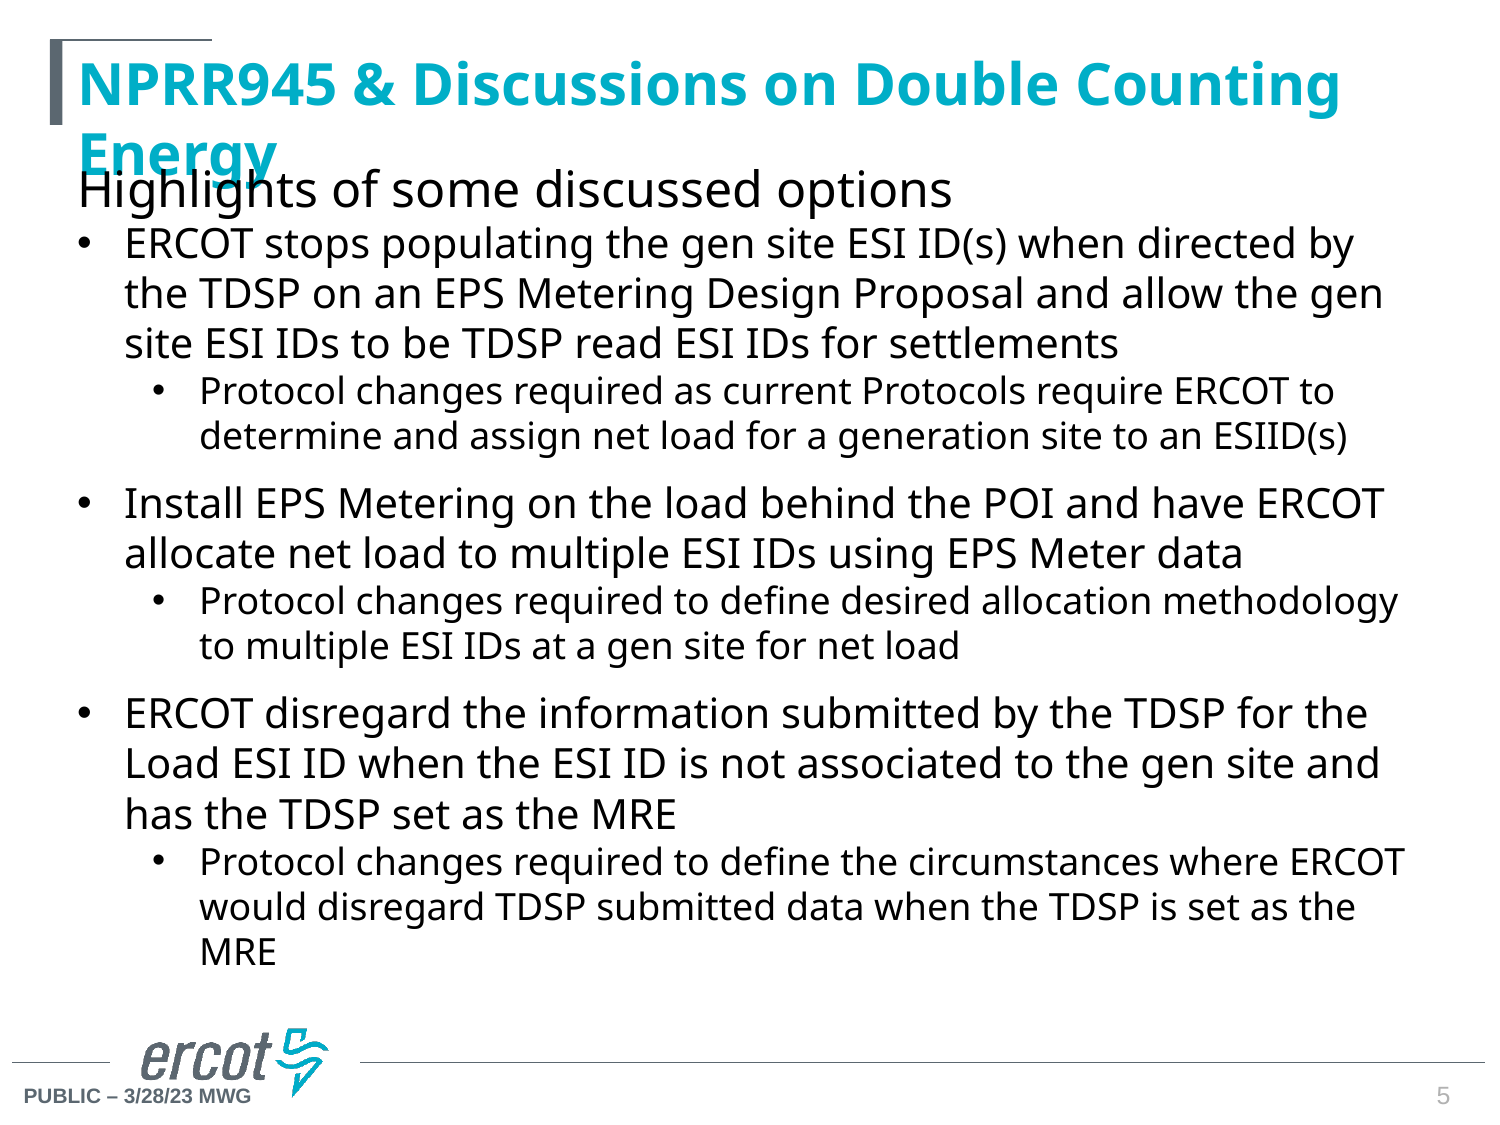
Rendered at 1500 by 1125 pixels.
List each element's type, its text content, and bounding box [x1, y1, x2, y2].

text_box Highlights of some discussed options ERCOT stops populating the gen site ESI ID(s) when directed by the TDSP on an EPS Metering Design Proposal and allow the gen site ESI IDs to be TDSP read ESI IDs for settlements Protocol changes required as current Protocols require ERCOT to determine and assign net load for a generation site to an ESIID(s) Install EPS Metering on the load behind the POI and have ERCOT allocate net load to multiple ESI IDs using EPS Meter data Protocol changes required to define desired allocation methodology to multiple ESI IDs at a gen site for net load ERCOT disregard the information submitted by the TDSP for the Load ESI ID when the ESI ID is not associated to the gen site and has the TDSP set as the MRE Protocol changes required to define the circumstances where ERCOT would disregard TDSP submitted data when the TDSP is set as the MRE [62, 149, 1425, 980]
slide_number 5 [1400, 1076, 1488, 1113]
title NPRR945 & Discussions on Double Counting Energy [62, 39, 1450, 125]
picture [137, 1024, 332, 1100]
